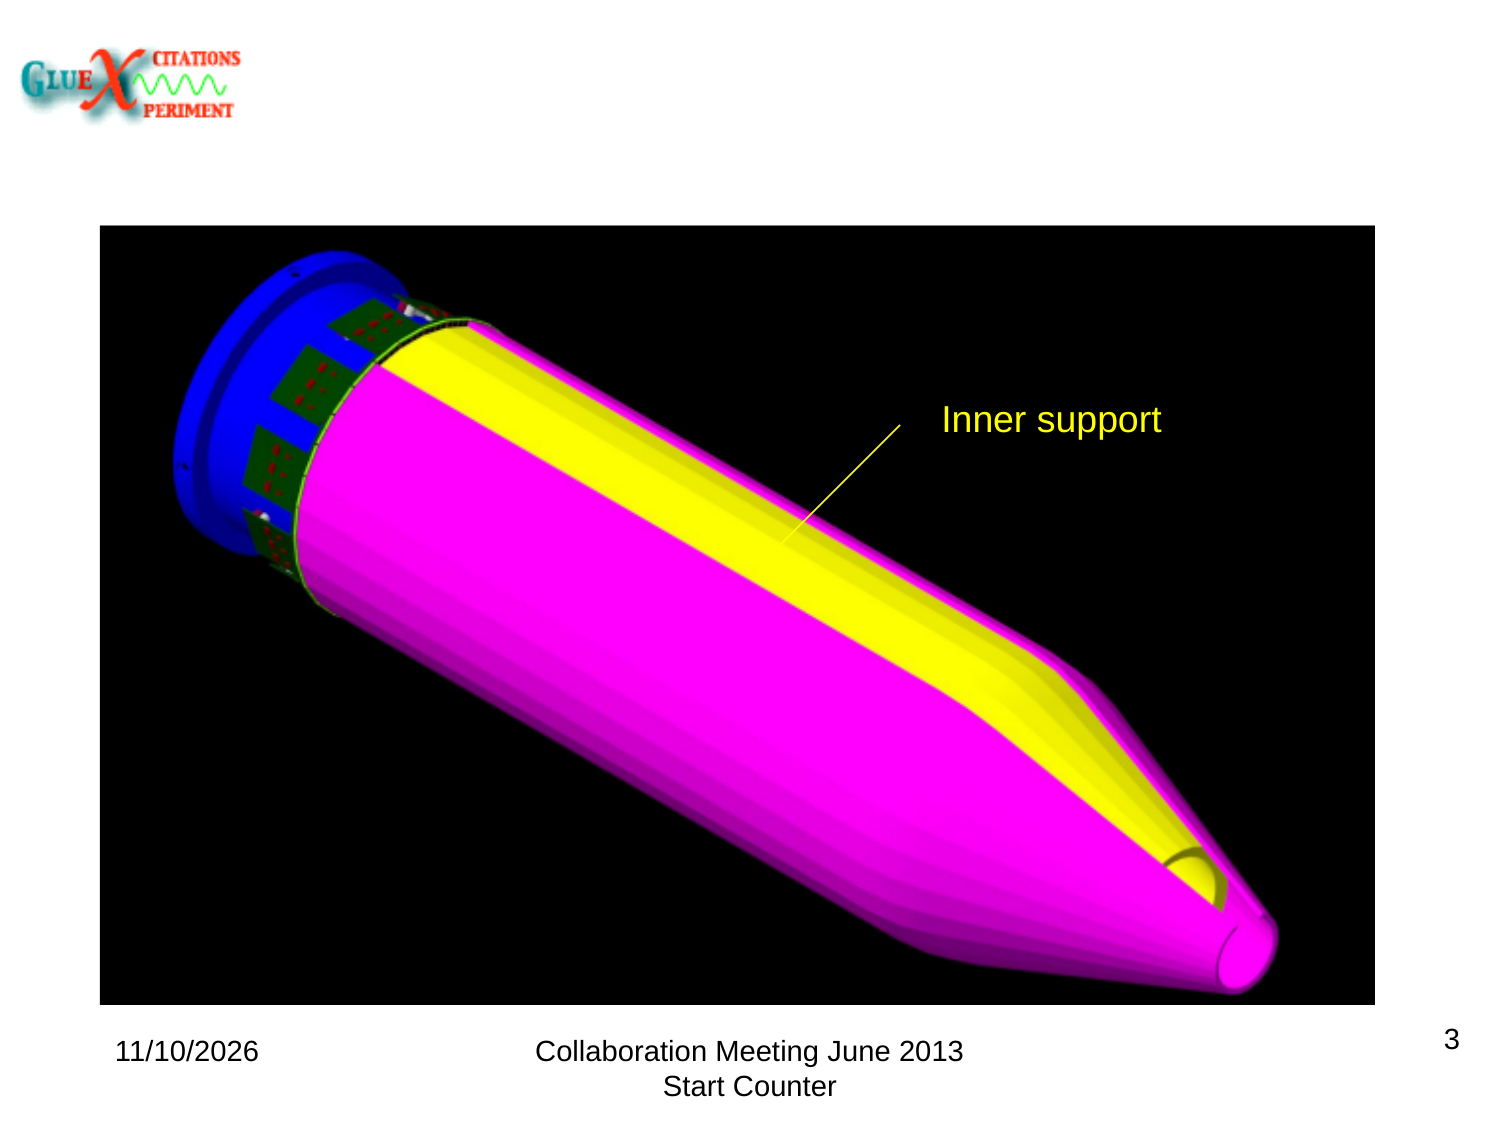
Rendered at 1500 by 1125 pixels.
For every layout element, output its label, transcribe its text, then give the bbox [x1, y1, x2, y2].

picture [0, 0, 278, 180]
footer Collaboration Meeting June 2013 Start Counter [512, 1024, 988, 1101]
picture [99, 224, 1376, 1005]
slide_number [99, 1024, 413, 1101]
slide_number 3 [1162, 1012, 1476, 1088]
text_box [774, 424, 901, 551]
